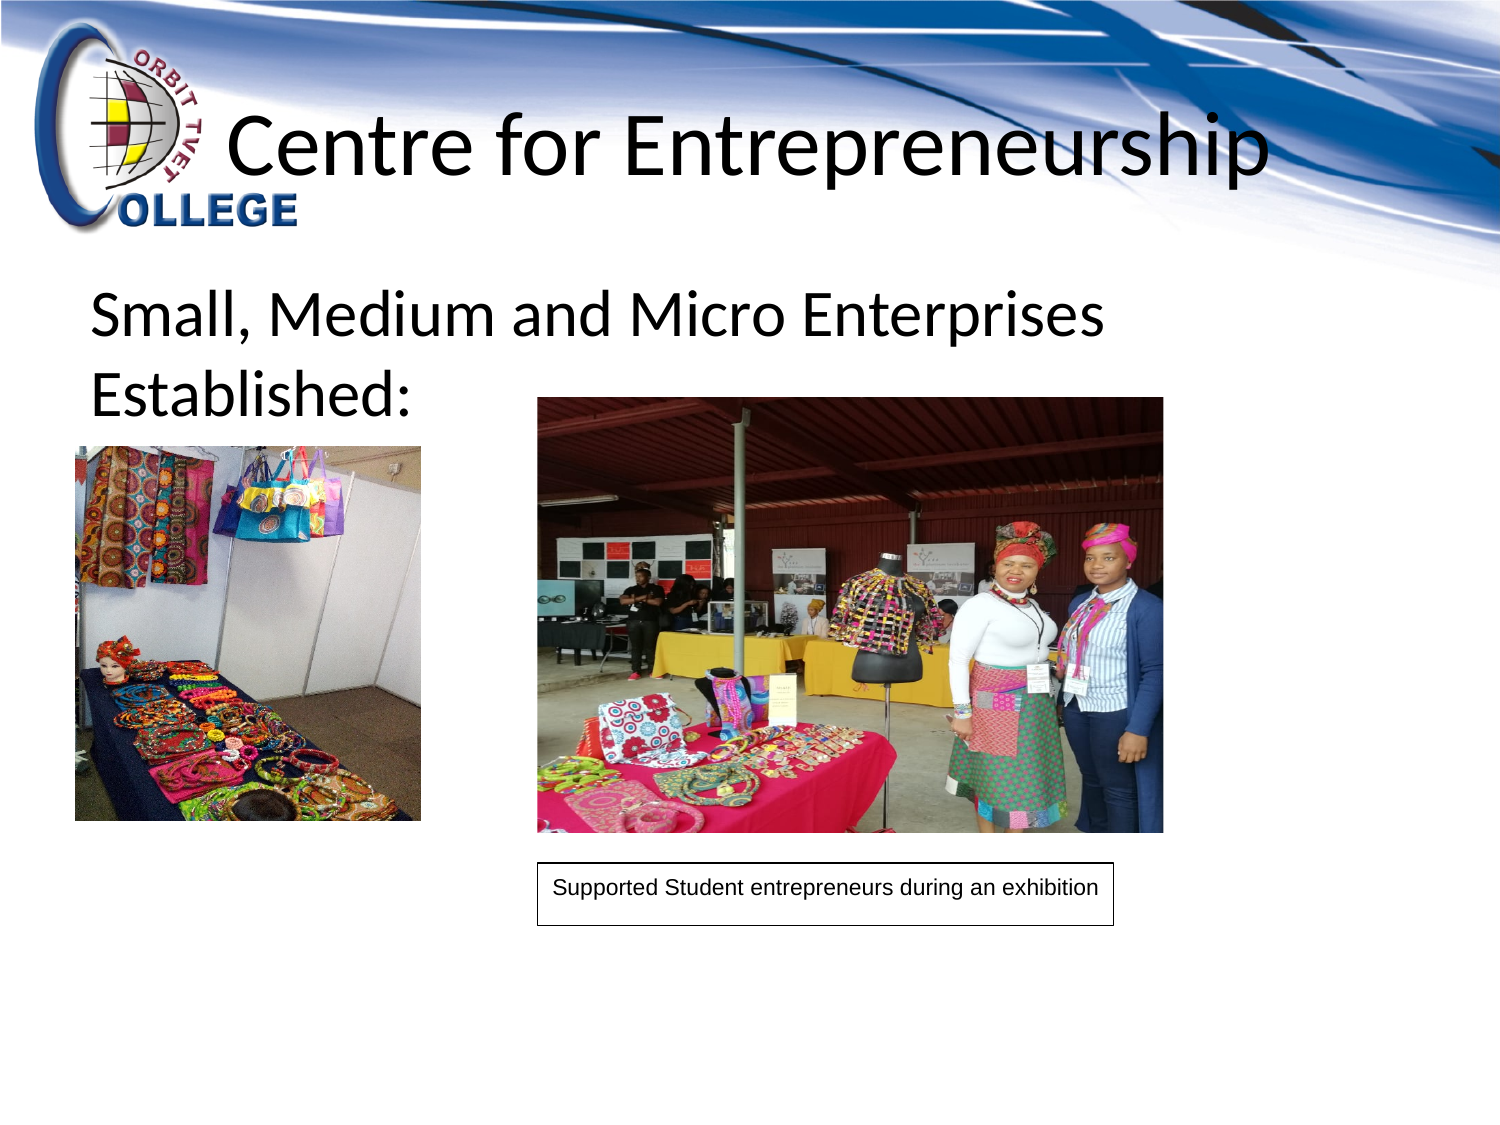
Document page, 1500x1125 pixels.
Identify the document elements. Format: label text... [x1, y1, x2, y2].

text_box Supported Student entrepreneurs during an exhibition [537, 862, 1114, 926]
picture [0, 0, 1500, 1125]
list Small, Medium and Micro Enterprises Established: [75, 262, 1425, 1005]
title Centre for Entrepreneurship [75, 45, 1425, 233]
